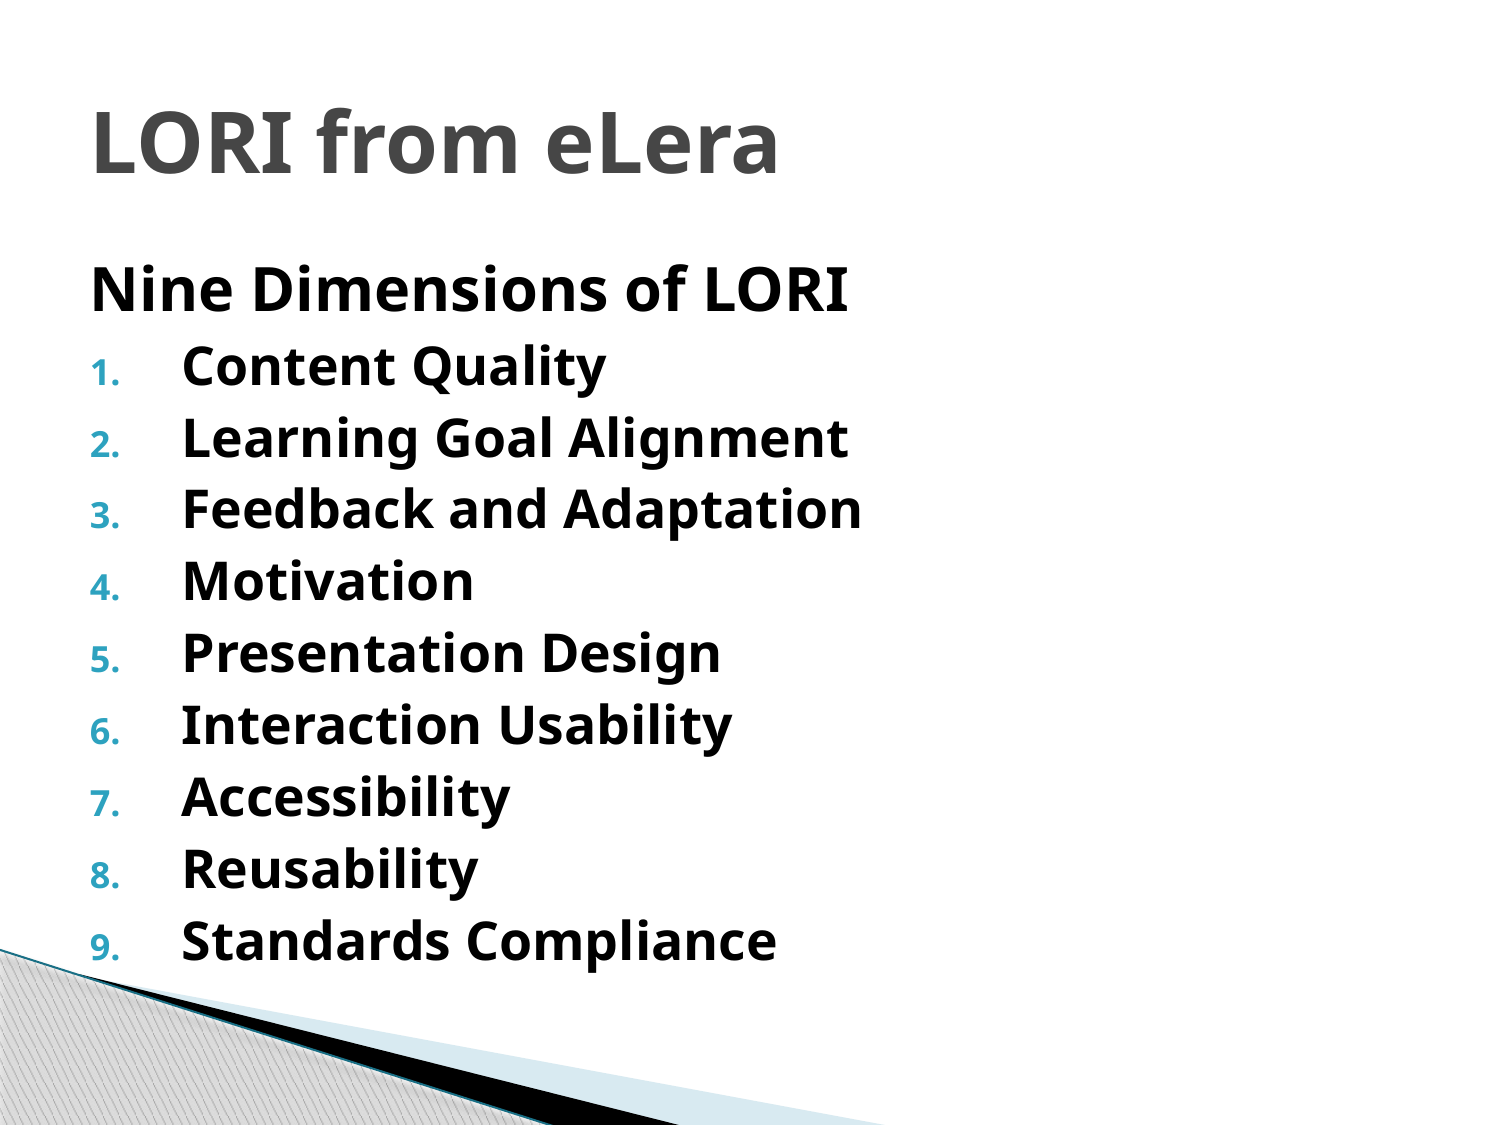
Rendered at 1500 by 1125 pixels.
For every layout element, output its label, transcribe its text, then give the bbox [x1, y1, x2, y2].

title LORI from eLera [75, 45, 1425, 233]
list Nine Dimensions of LORI Content Quality Learning Goal Alignment Feedback and Adaptation Motivation Presentation Design Interaction Usability Accessibility Reusability Standards Compliance [75, 243, 1425, 986]
